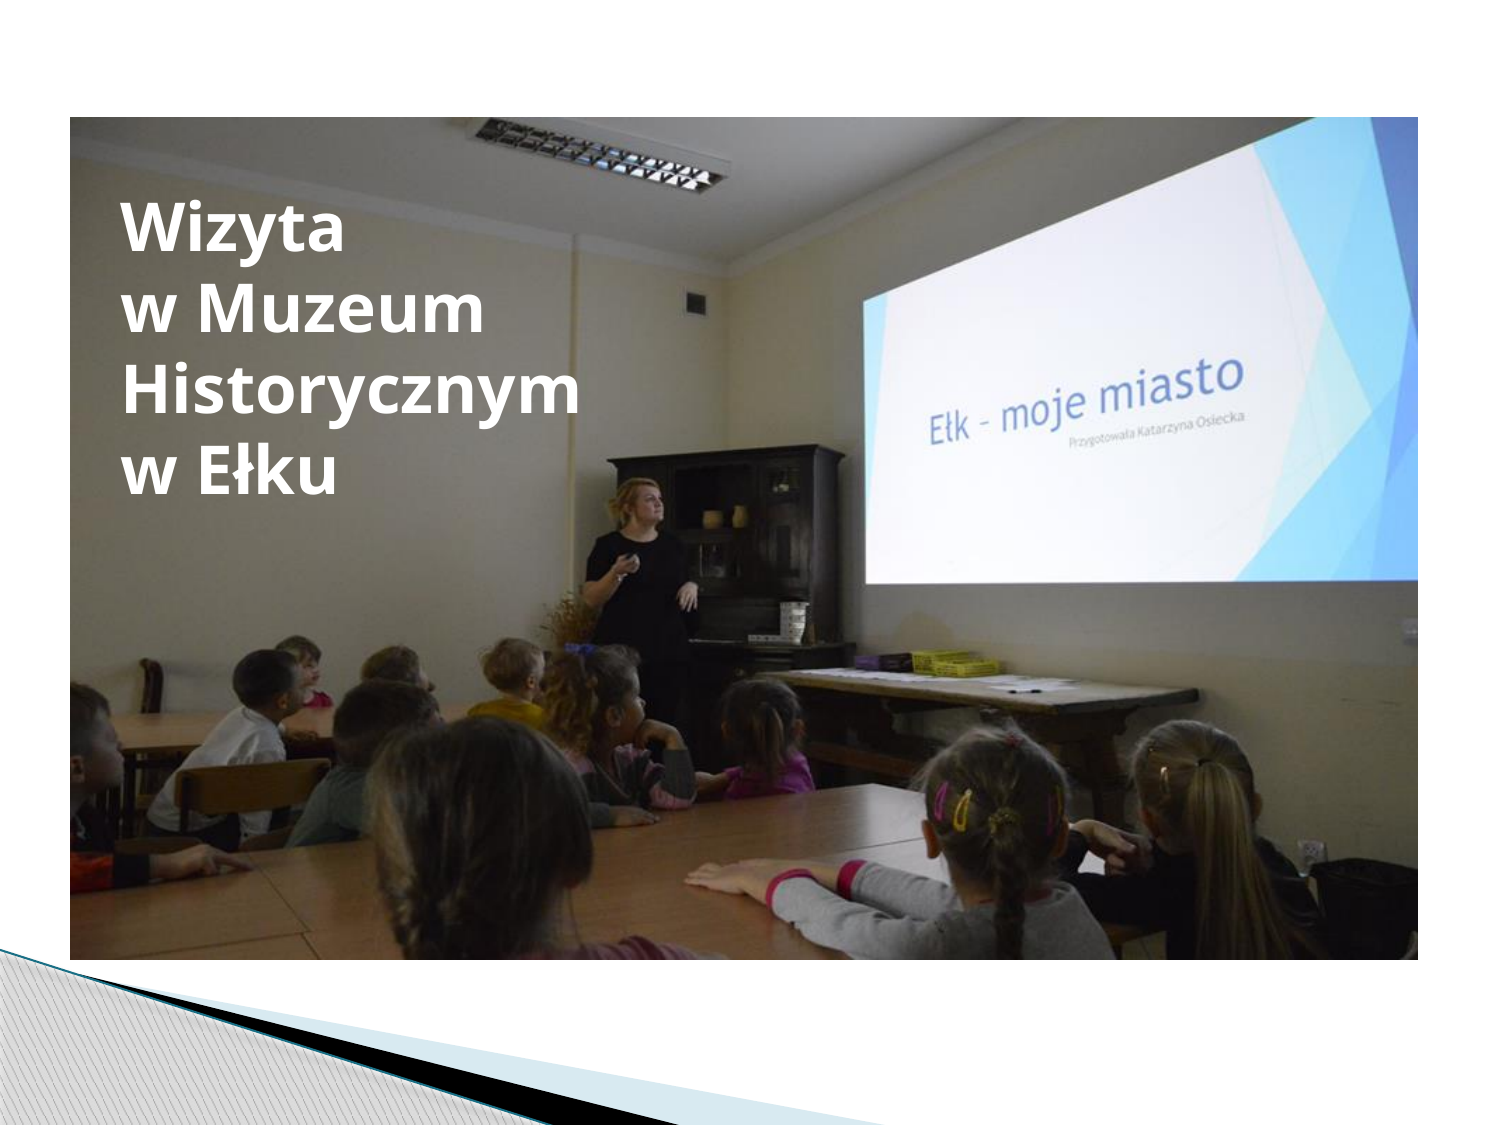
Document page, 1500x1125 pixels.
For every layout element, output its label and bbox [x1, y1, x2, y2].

list [70, 116, 1419, 960]
